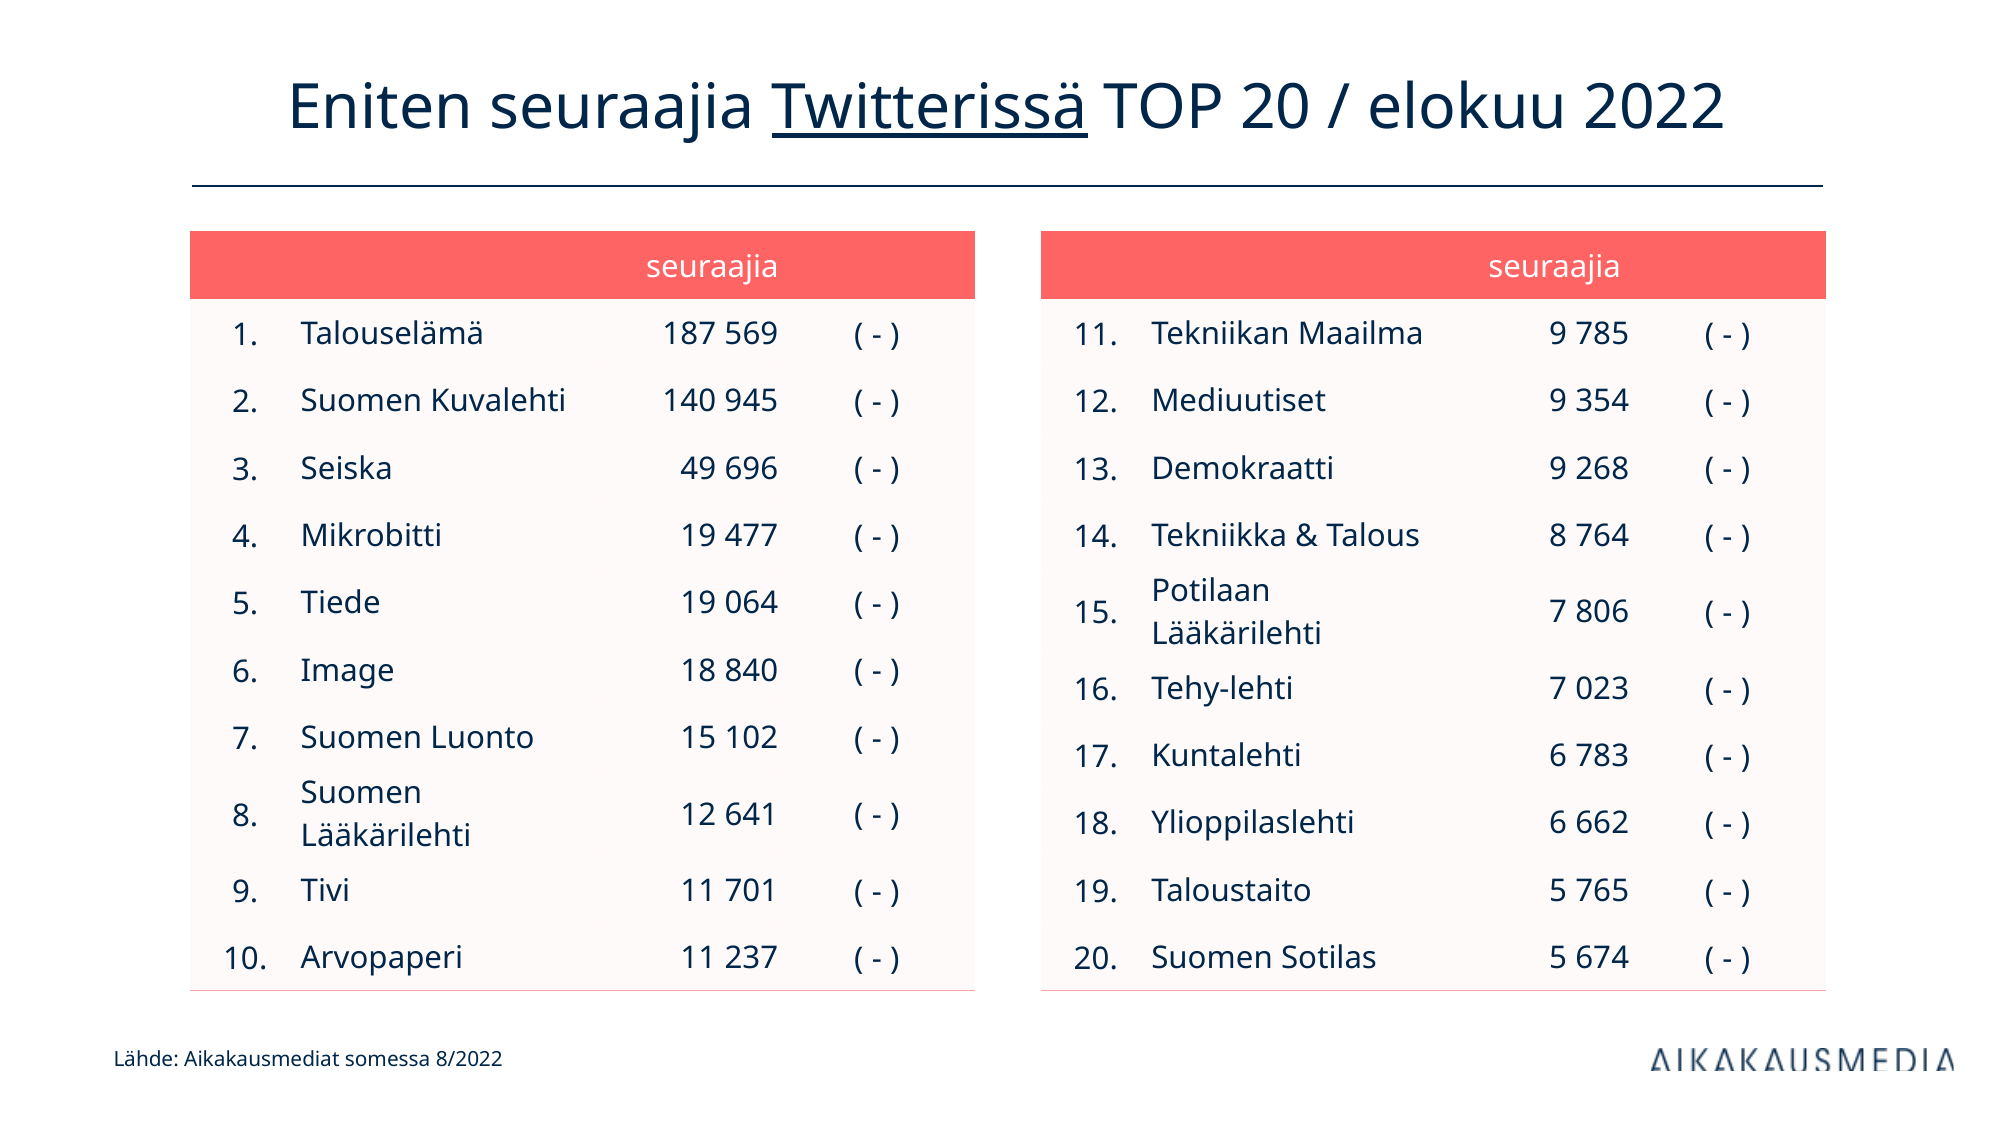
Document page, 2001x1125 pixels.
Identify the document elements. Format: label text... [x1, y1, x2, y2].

table_cell 187 569 [599, 299, 779, 366]
table_cell ( - ) [779, 501, 975, 568]
table_cell Tiede [301, 568, 599, 635]
table_cell 1. [190, 299, 301, 366]
table_cell Suomen Luonto [301, 703, 599, 770]
table_cell 9. [190, 856, 301, 923]
table_cell 12. [1041, 366, 1151, 433]
table_cell ( - ) [779, 366, 975, 433]
table_cell 20. [1041, 923, 1151, 990]
table_cell ( - ) [779, 299, 975, 366]
table_header [779, 231, 975, 299]
table_cell 19 477 [599, 501, 779, 568]
table_cell 5 765 [1449, 856, 1629, 923]
table_cell ( - ) [1629, 299, 1826, 366]
table_cell Ylioppilaslehti [1151, 788, 1449, 856]
table_cell ( - ) [1629, 568, 1826, 654]
table_cell ( - ) [779, 433, 975, 501]
table_cell Demokraatti [1151, 433, 1449, 501]
table_cell Taloustaito [1151, 856, 1449, 923]
table_cell 12 641 [599, 770, 779, 856]
table_cell 3. [190, 433, 301, 501]
table_cell 5 674 [1449, 923, 1629, 990]
table_cell 19. [1041, 856, 1151, 923]
table_cell 4. [190, 501, 301, 568]
table_cell Talouselämä [301, 299, 599, 366]
table_cell Mikrobitti [301, 501, 599, 568]
table_cell 8 764 [1449, 501, 1629, 568]
table_cell 13. [1041, 433, 1151, 501]
table_cell Tivi [301, 856, 599, 923]
table_cell 5. [190, 568, 301, 635]
table_cell 6. [190, 635, 301, 703]
table_cell 6 662 [1449, 788, 1629, 856]
table_cell 16. [1041, 654, 1151, 721]
title Eniten seuraajia Twitterissä TOP 20 / elokuu 2022 [137, 31, 1877, 185]
table_cell 11 701 [599, 856, 779, 923]
table_cell Seiska [301, 433, 599, 501]
table_cell 15 102 [599, 703, 779, 770]
table_cell 8. [190, 770, 301, 856]
table_cell 2. [190, 366, 301, 433]
table_cell 14. [1041, 501, 1151, 568]
table_cell Tehy-lehti [1151, 654, 1449, 721]
table_cell 18 840 [599, 635, 779, 703]
table_cell 6 783 [1449, 721, 1629, 788]
table_cell ( - ) [1629, 433, 1826, 501]
table_header [1041, 231, 1449, 299]
table_cell Suomen Sotilas [1151, 923, 1449, 990]
table_cell Potilaan Lääkärilehti [1151, 568, 1449, 654]
table_cell 11 237 [599, 923, 779, 990]
table_cell 17. [1041, 721, 1151, 788]
table_cell Suomen Kuvalehti [301, 366, 599, 433]
table_cell ( - ) [1629, 856, 1826, 923]
table_cell Tekniikka & Talous [1151, 501, 1449, 568]
table_cell 9 785 [1449, 299, 1629, 366]
table_cell ( - ) [779, 770, 975, 856]
table_cell 19 064 [599, 568, 779, 635]
table_cell ( - ) [779, 923, 975, 990]
table_cell ( - ) [1629, 654, 1826, 721]
table_cell 9 268 [1449, 433, 1629, 501]
table_header seuraajia [1449, 231, 1629, 299]
table_header seuraajia [599, 231, 779, 299]
table_cell ( - ) [779, 568, 975, 635]
table_cell 140 945 [599, 366, 779, 433]
table_cell Mediuutiset [1151, 366, 1449, 433]
table_cell ( - ) [779, 703, 975, 770]
table_cell 9 354 [1449, 366, 1629, 433]
table_cell 18. [1041, 788, 1151, 856]
table_cell 7 023 [1449, 654, 1629, 721]
table_cell 11. [1041, 299, 1151, 366]
table_cell ( - ) [1629, 366, 1826, 433]
table_cell Image [301, 635, 599, 703]
table_cell ( - ) [1629, 721, 1826, 788]
table_cell Arvopaperi [301, 923, 599, 990]
table_cell 15. [1041, 568, 1151, 654]
table_cell ( - ) [1629, 501, 1826, 568]
table_cell Kuntalehti [1151, 721, 1449, 788]
table_cell 7 806 [1449, 568, 1629, 654]
table_cell 10. [190, 923, 301, 990]
table_header [190, 231, 599, 299]
table_cell ( - ) [1629, 788, 1826, 856]
table_cell ( - ) [1629, 923, 1826, 990]
table_cell ( - ) [779, 856, 975, 923]
table_cell Suomen Lääkärilehti [301, 770, 599, 856]
table_header [1629, 231, 1826, 299]
table_cell 7. [190, 703, 301, 770]
table_cell ( - ) [779, 635, 975, 703]
table_cell Tekniikan Maailma [1151, 299, 1449, 366]
table_cell 49 696 [599, 433, 779, 501]
